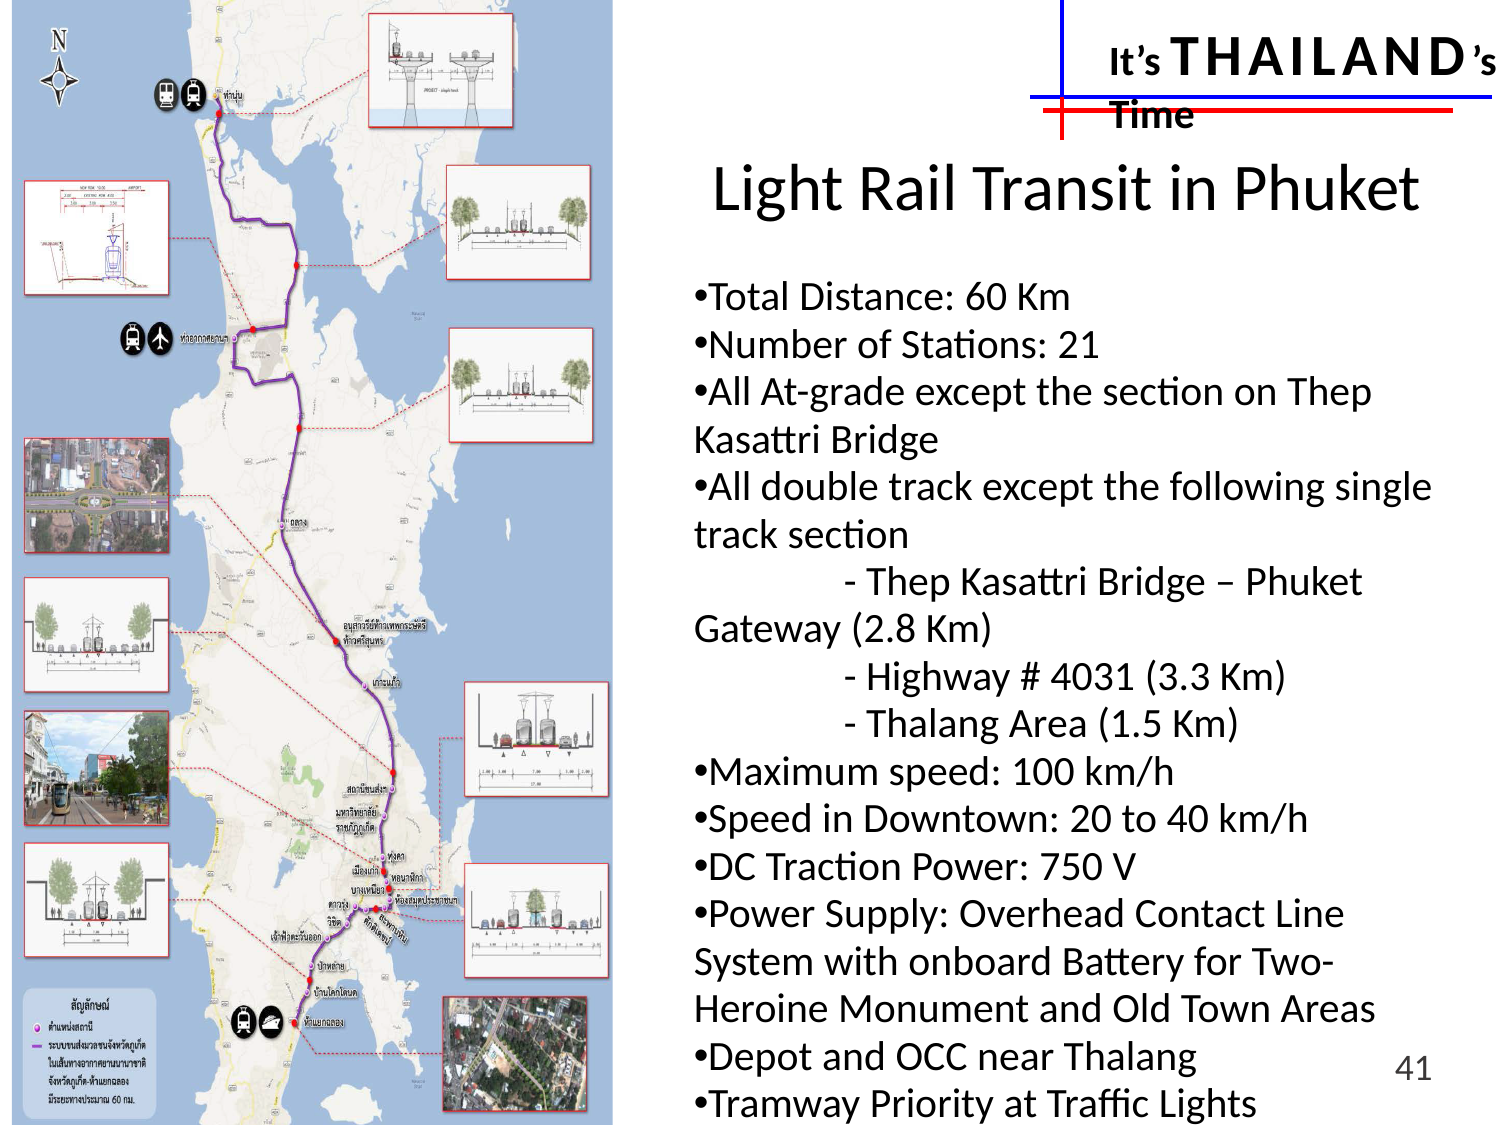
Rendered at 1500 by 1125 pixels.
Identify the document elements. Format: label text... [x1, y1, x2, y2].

text_box It’s THAILAND’s Time [1094, 9, 1500, 145]
text_box Light Rail Transit in Phuket Total Distance: 60 Km Number of Stations: 21 All At-grade except the section on Thep Kasattri Bridge All double track except the following single track section - Thep Kasattri Bridge – Phuket Gateway (2.8 Km) - Highway # 4031 (3.3 Km) - Thalang Area (1.5 Km) Maximum speed: 100 km/h Speed in Downtown: 20 to 40 km/h DC Traction Power: 750 V Power Supply: Overhead Contact Line System with onboard Battery for Two-Heroine Monument and Old Town Areas Depot and OCC near Thalang Tramway Priority at Traffic Lights Minimum Headway: 6 min. in peak period between Two-Heroine Monument and Dao Rung [678, 141, 1470, 1125]
picture [11, 0, 613, 1125]
